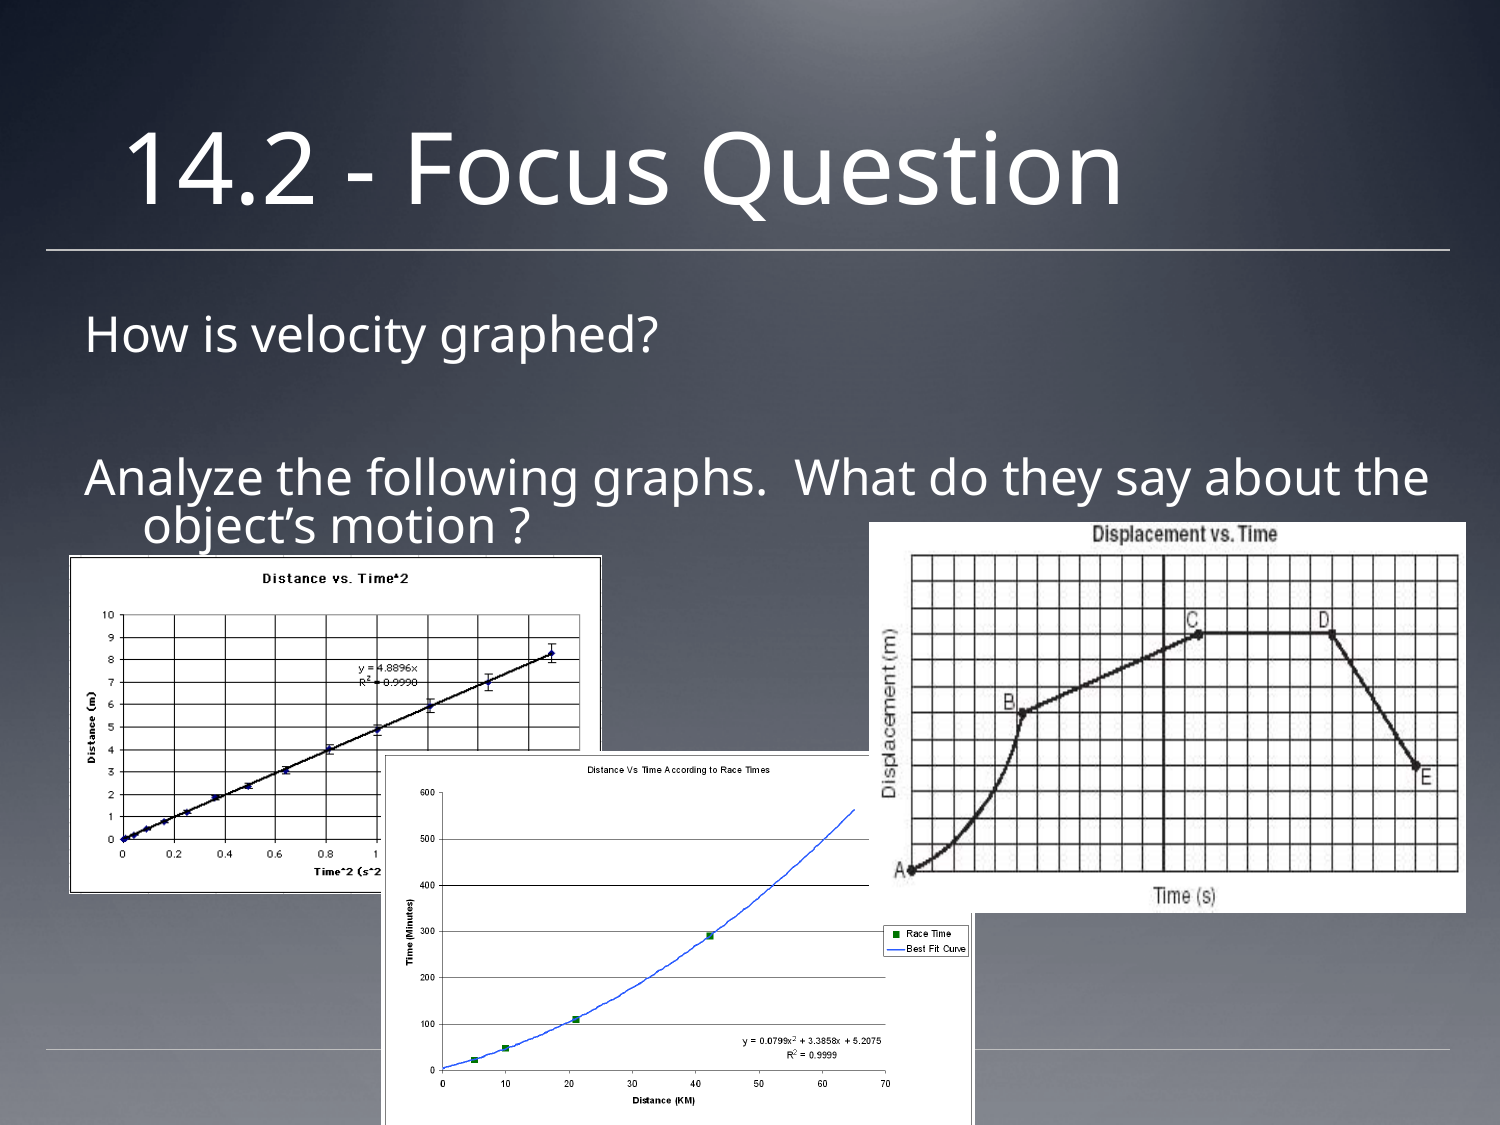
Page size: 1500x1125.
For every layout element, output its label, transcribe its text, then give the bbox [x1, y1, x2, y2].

list How is velocity graphed? Analyze the following graphs. What do they say about the object’s motion ? [69, 307, 1454, 563]
title 14.2 - Focus Question [105, 17, 1394, 233]
picture [0, 0, 1500, 1125]
